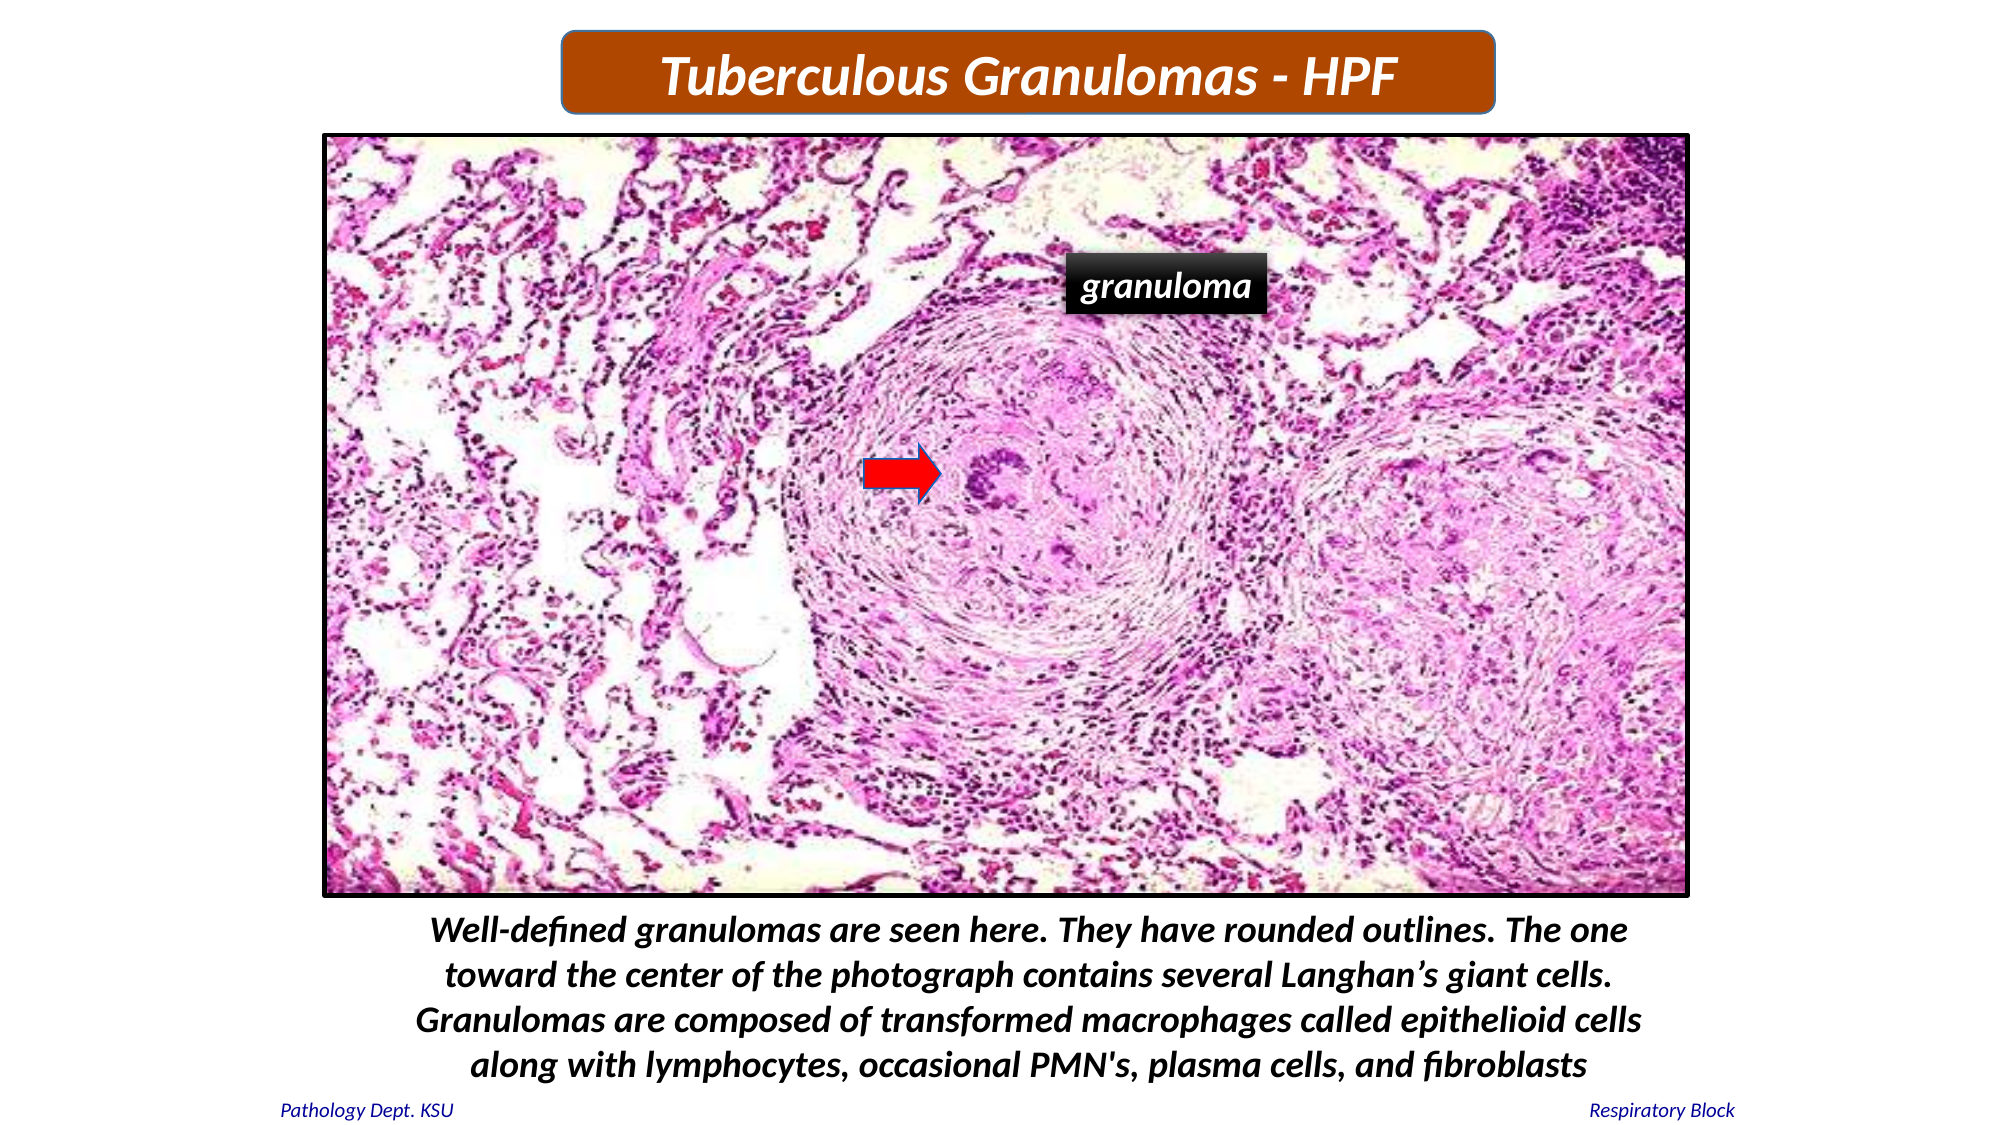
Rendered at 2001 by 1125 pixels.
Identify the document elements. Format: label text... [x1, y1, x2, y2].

text_box Respiratory Block [1566, 1089, 1750, 1125]
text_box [326, 137, 1686, 894]
text_box Well-defined granulomas are seen here. They have rounded outlines. The one toward the center of the photograph contains several Langhan’s giant cells. Granulomas are composed of transformed macrophages called epithelioid cells along with lymphocytes, occasional PMN's, plasma cells, and fibroblasts [373, 897, 1685, 1092]
text_box Tuberculous Granulomas - HPF [560, 29, 1496, 115]
text_box Pathology Dept. KSU [249, 1089, 469, 1125]
